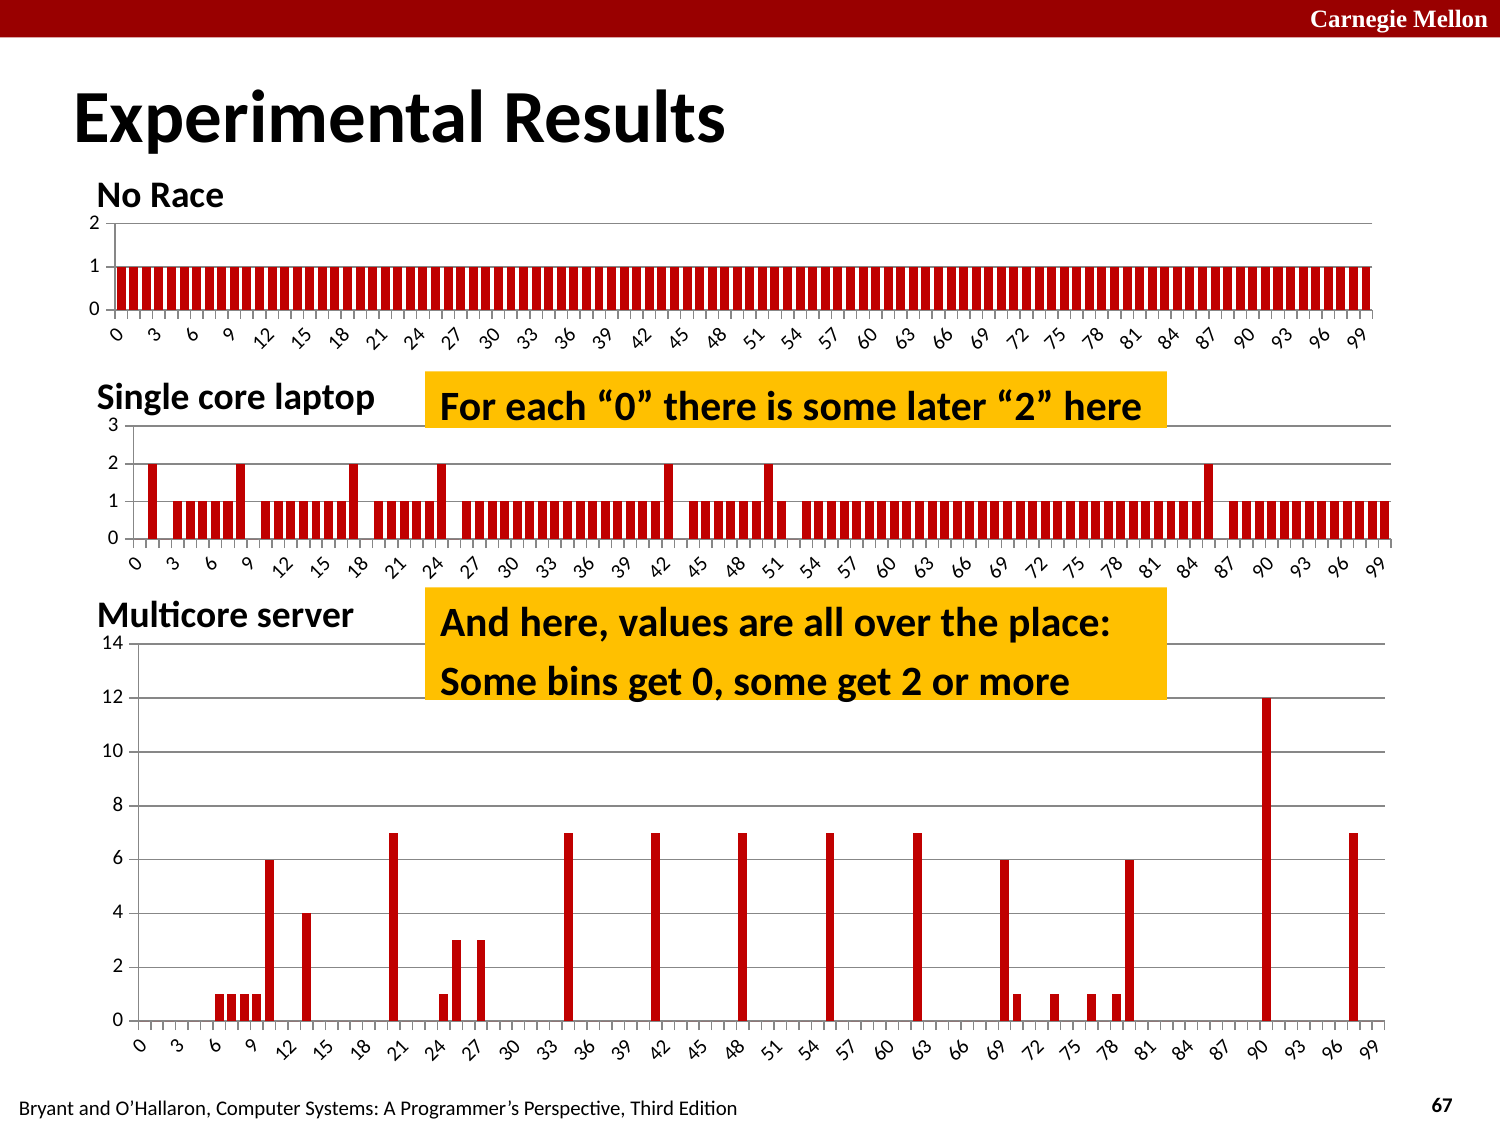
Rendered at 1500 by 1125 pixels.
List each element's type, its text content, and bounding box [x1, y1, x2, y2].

chart [62, 210, 1401, 358]
text_box Multicore server [82, 596, 370, 623]
title Experimental Results [58, 49, 1305, 176]
text_box Single core laptop [82, 367, 391, 410]
text_box And here, values are all over the place: Some bins get 0, some get 2 or more [425, 596, 1167, 623]
text_box No Race [81, 162, 240, 208]
text_box For each “0” there is some later “2” here [425, 371, 1167, 410]
chart [80, 412, 1419, 588]
chart [74, 624, 1413, 1076]
